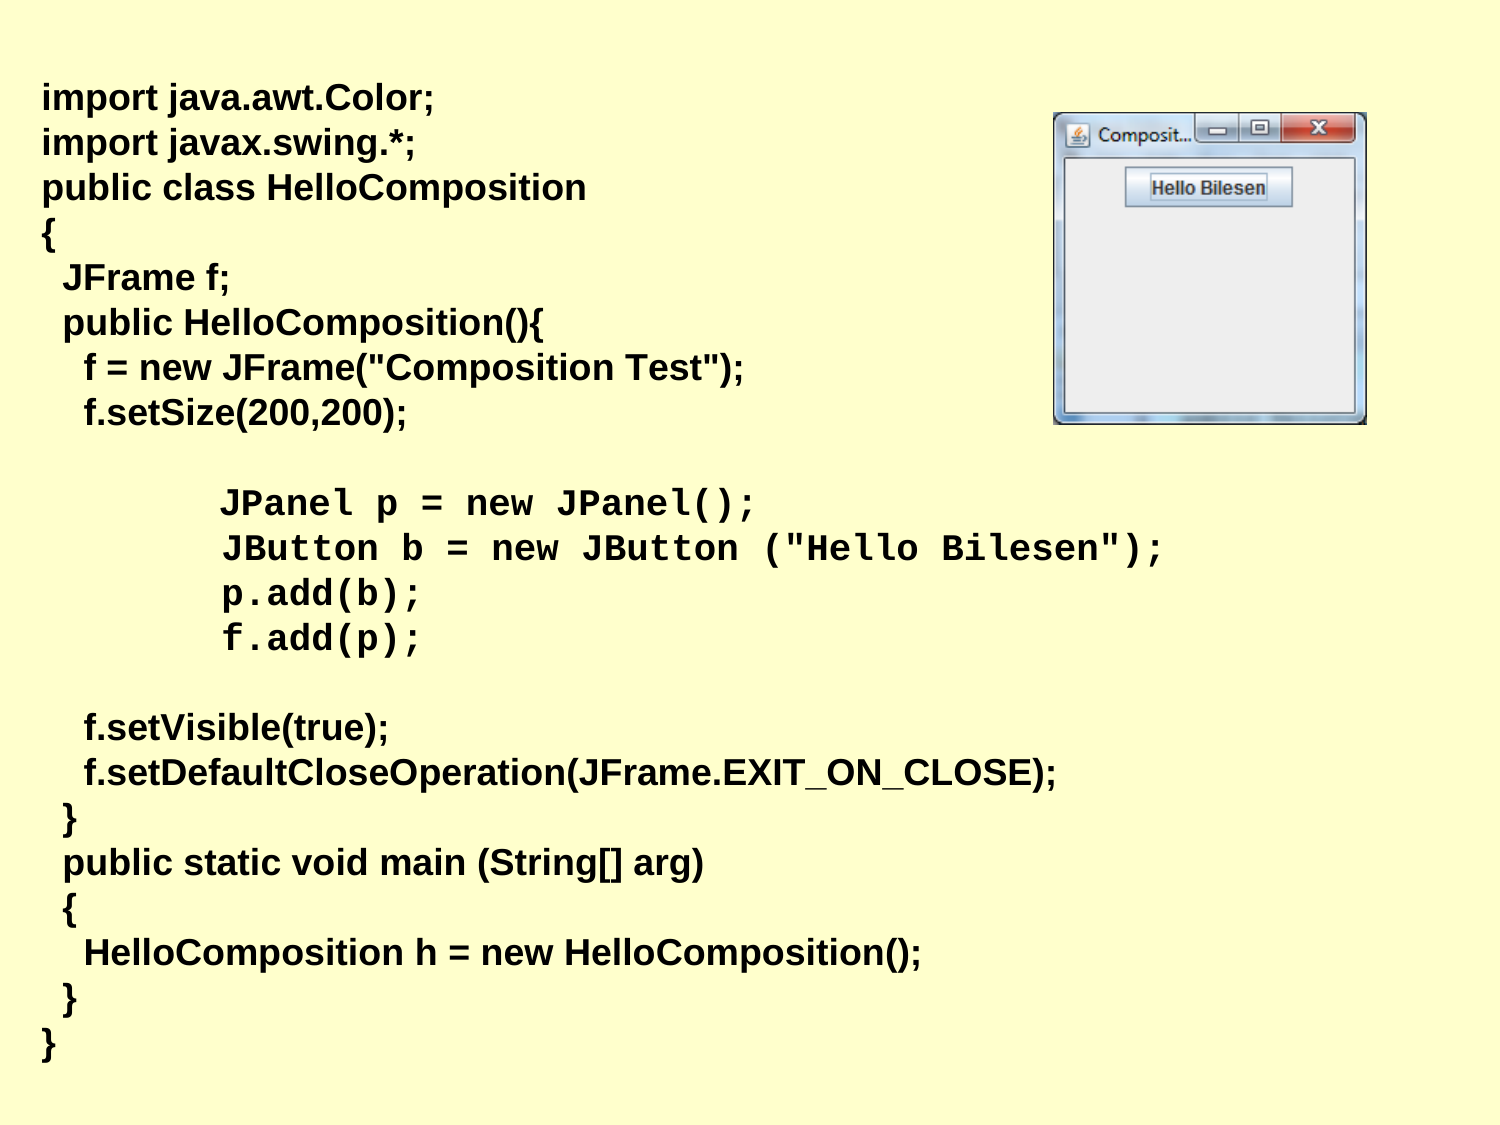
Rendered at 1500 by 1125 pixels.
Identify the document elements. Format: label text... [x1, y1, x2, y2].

text_box import java.awt.Color; import javax.swing.*; public class HelloComposition { JFrame f; public HelloComposition(){ f = new JFrame("Composition Test"); f.setSize(200,200); JPanel p = new JPanel(); JButton b = new JButton ("Hello Bilesen"); p.add(b); f.add(p); f.setVisible(true); f.setDefaultCloseOperation(JFrame.EXIT_ON_CLOSE); } public static void main (String[] arg) { HelloComposition h = new HelloComposition(); } } [26, 64, 1451, 1071]
picture [1053, 112, 1367, 425]
